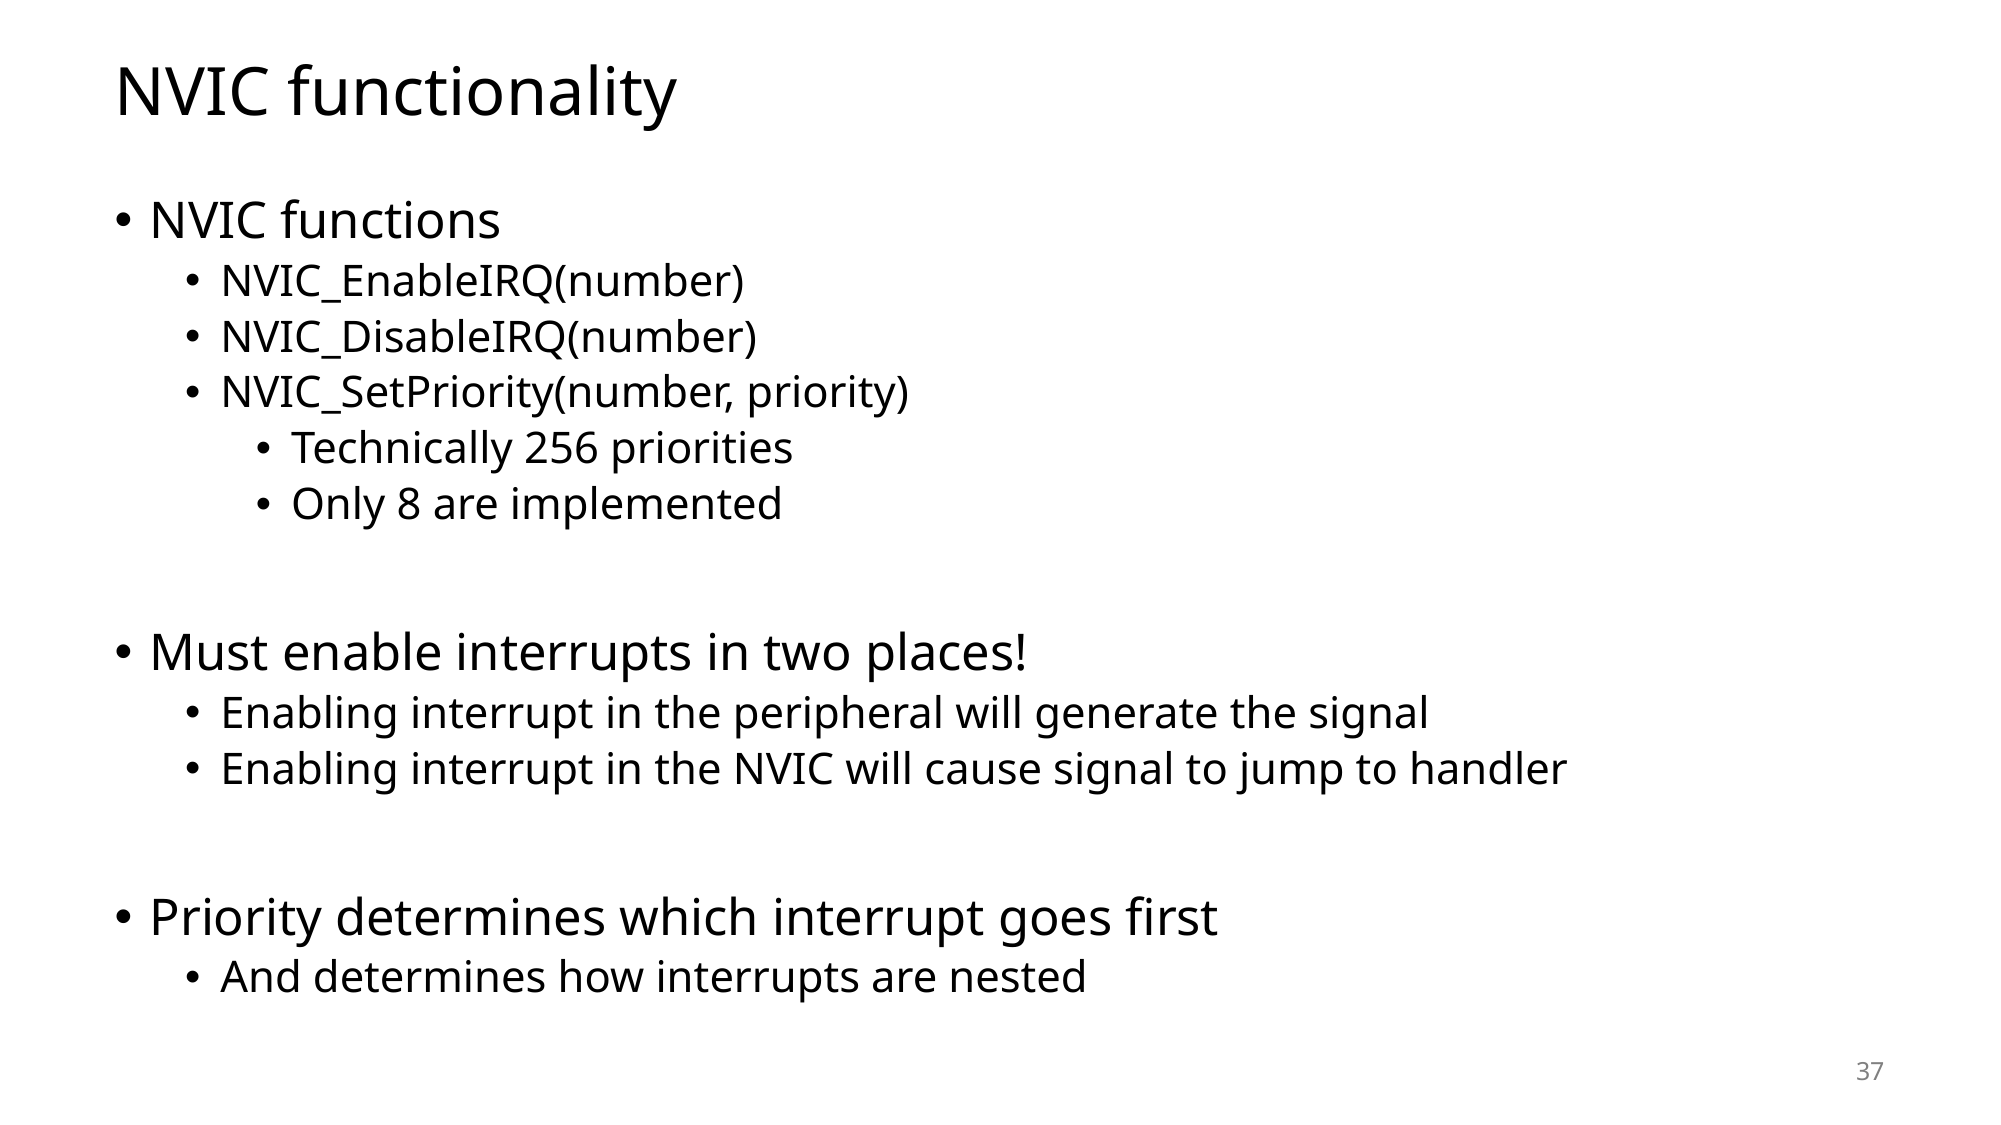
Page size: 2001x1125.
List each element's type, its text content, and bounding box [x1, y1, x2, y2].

slide_number 37 [1749, 1042, 1900, 1103]
title NVIC functionality [99, 37, 1900, 150]
list NVIC functions NVIC_EnableIRQ(number) NVIC_DisableIRQ(number) NVIC_SetPriority(number, priority) Technically 256 priorities Only 8 are implemented Must enable interrupts in two places! Enabling interrupt in the peripheral will generate the signal Enabling interrupt in the NVIC will cause signal to jump to handler Priority determines which interrupt goes first And determines how interrupts are nested [99, 187, 1900, 1013]
